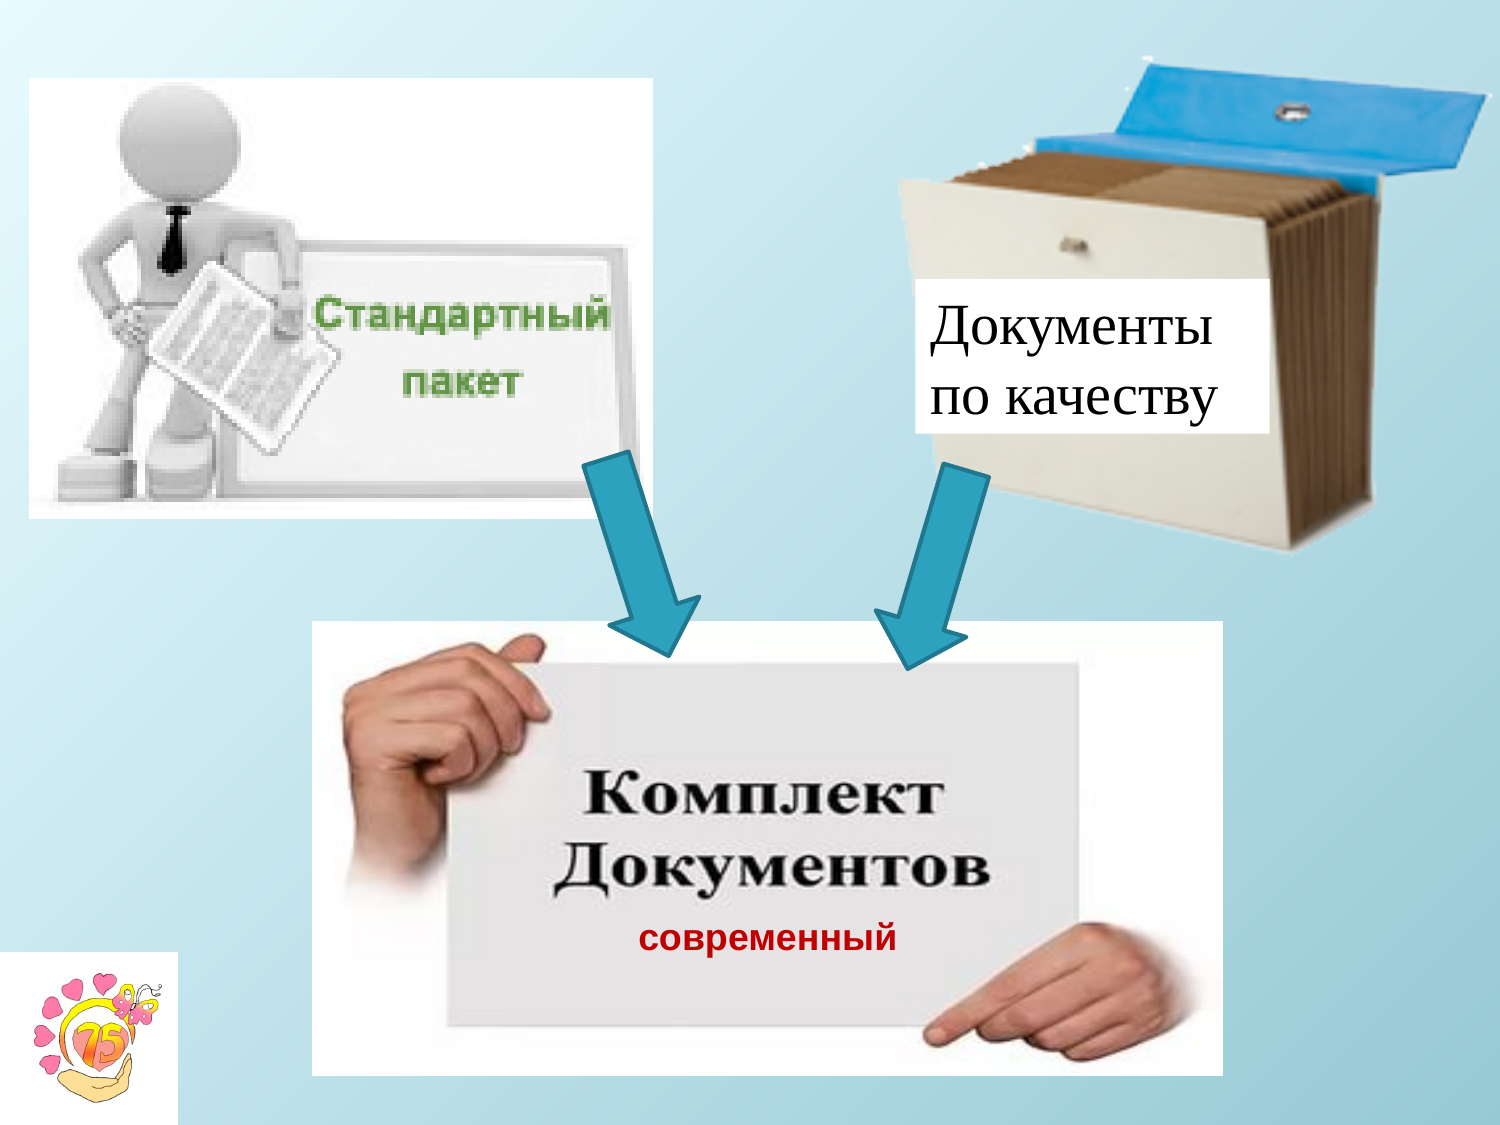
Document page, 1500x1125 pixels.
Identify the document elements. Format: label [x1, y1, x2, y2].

text_box [873, 568, 965, 618]
picture [897, 54, 1500, 558]
text_box [601, 527, 702, 618]
picture [29, 77, 653, 519]
picture [0, 951, 179, 1125]
picture [312, 621, 1223, 1076]
